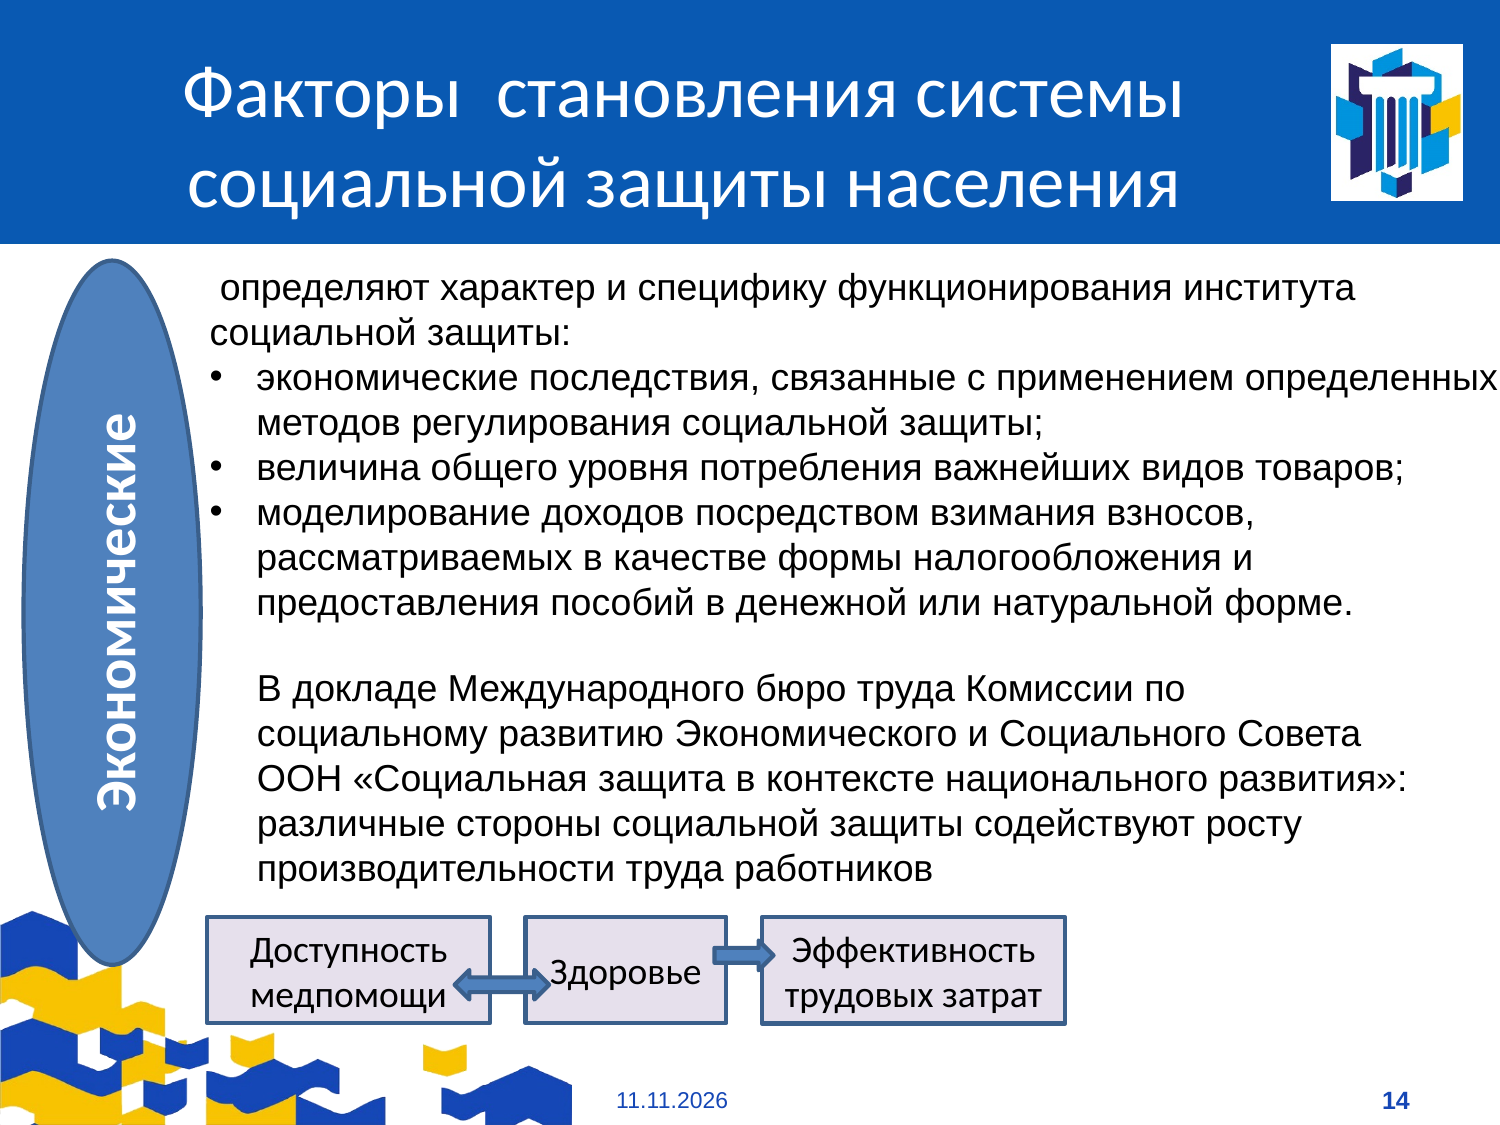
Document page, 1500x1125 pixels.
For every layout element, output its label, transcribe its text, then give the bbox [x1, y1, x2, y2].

picture [0, 0, 1500, 244]
slide_number 14 [1340, 1069, 1425, 1125]
text_box Эффективность трудовых затрат [760, 915, 1067, 1026]
text_box Экономические [21, 258, 203, 967]
picture [0, 905, 572, 1125]
text_box Доступность медпомощи [205, 915, 492, 1025]
text_box [452, 968, 552, 1002]
text_box [712, 938, 776, 973]
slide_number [575, 1069, 744, 1125]
title Факторы становления системы социальной защиты населения [75, 45, 1294, 220]
text_box определяют характер и специфику функционирования института социальной защиты: экономические последствия, связанные с применением определенных методов регулирования социальной защиты; величина общего уровня потребления важнейших видов товаров; моделирование доходов посредством взимания взносов, рассматриваемых в качестве формы налогообложения и предоставления пособий в денежной или натуральной форме. [194, 255, 1500, 631]
text_box Здоровье [523, 915, 728, 1025]
text_box В докладе Международного бюро труда Комиссии по социальному развитию Экономического и Социального Совета ООН «Социальная защита в контексте национального развития»: различные стороны социальной защиты содействуют росту производительности труда работников [242, 656, 1424, 897]
